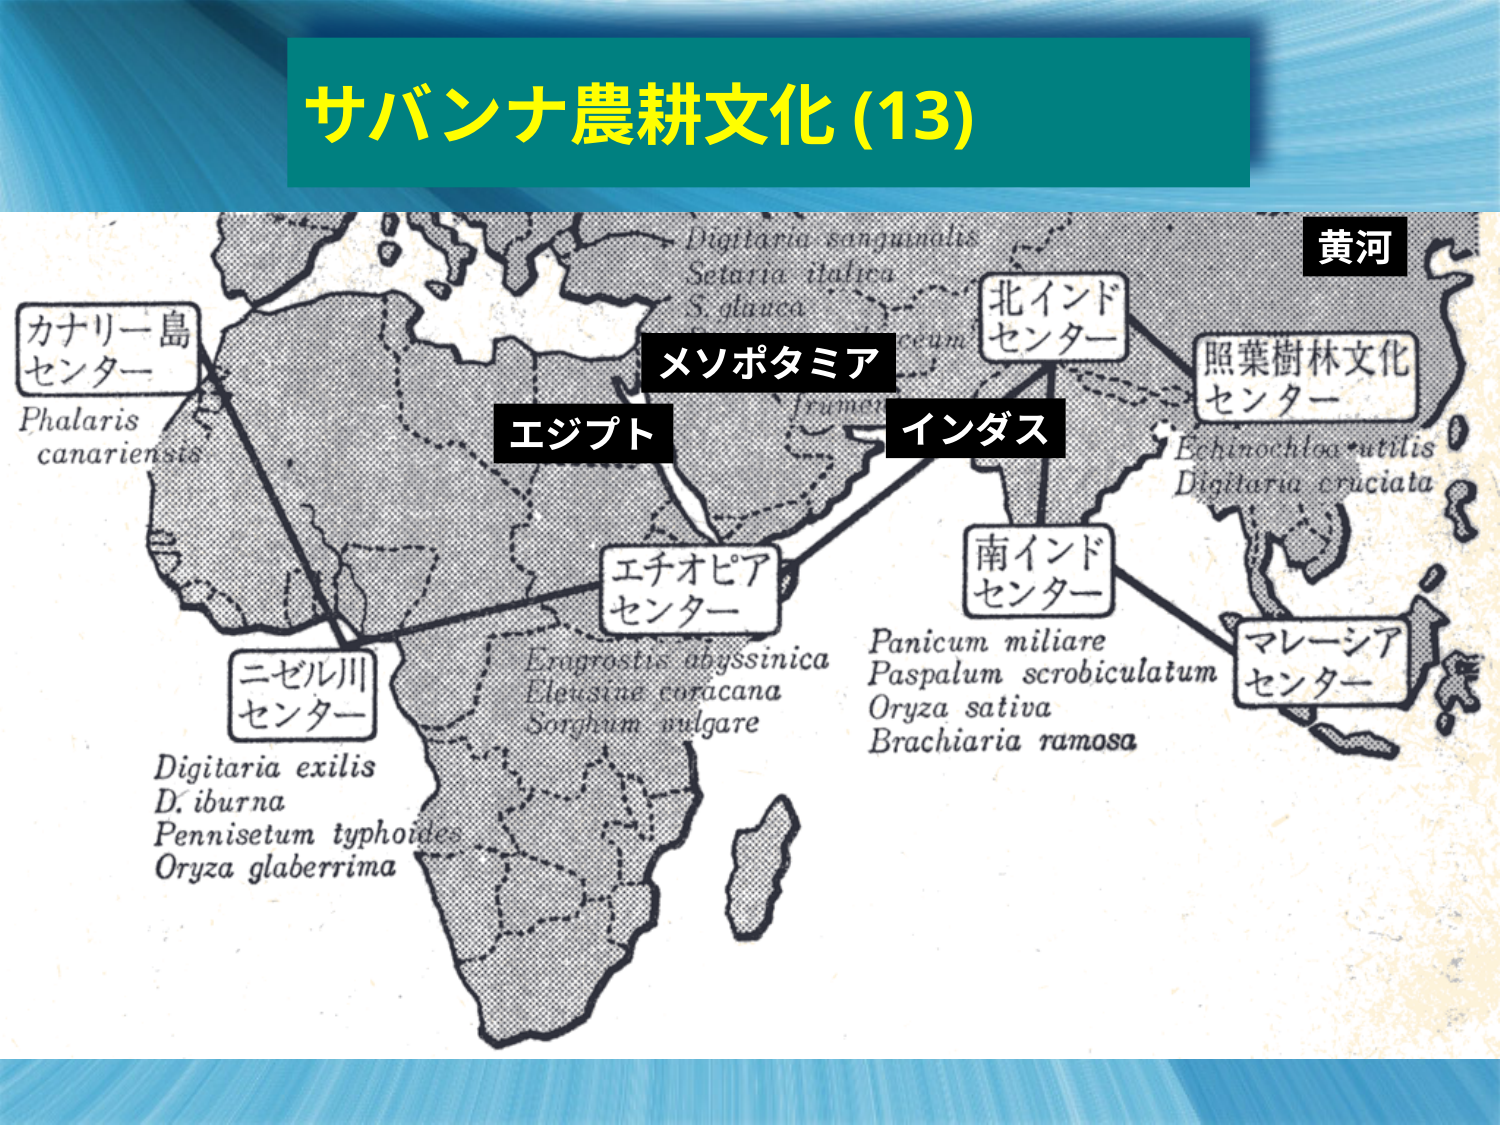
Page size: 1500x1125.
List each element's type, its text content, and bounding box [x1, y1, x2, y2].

picture [0, 1060, 1500, 1125]
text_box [0, 212, 1500, 1060]
title サバンナ農耕文化(13) [287, 37, 1250, 188]
picture [0, 0, 1500, 212]
